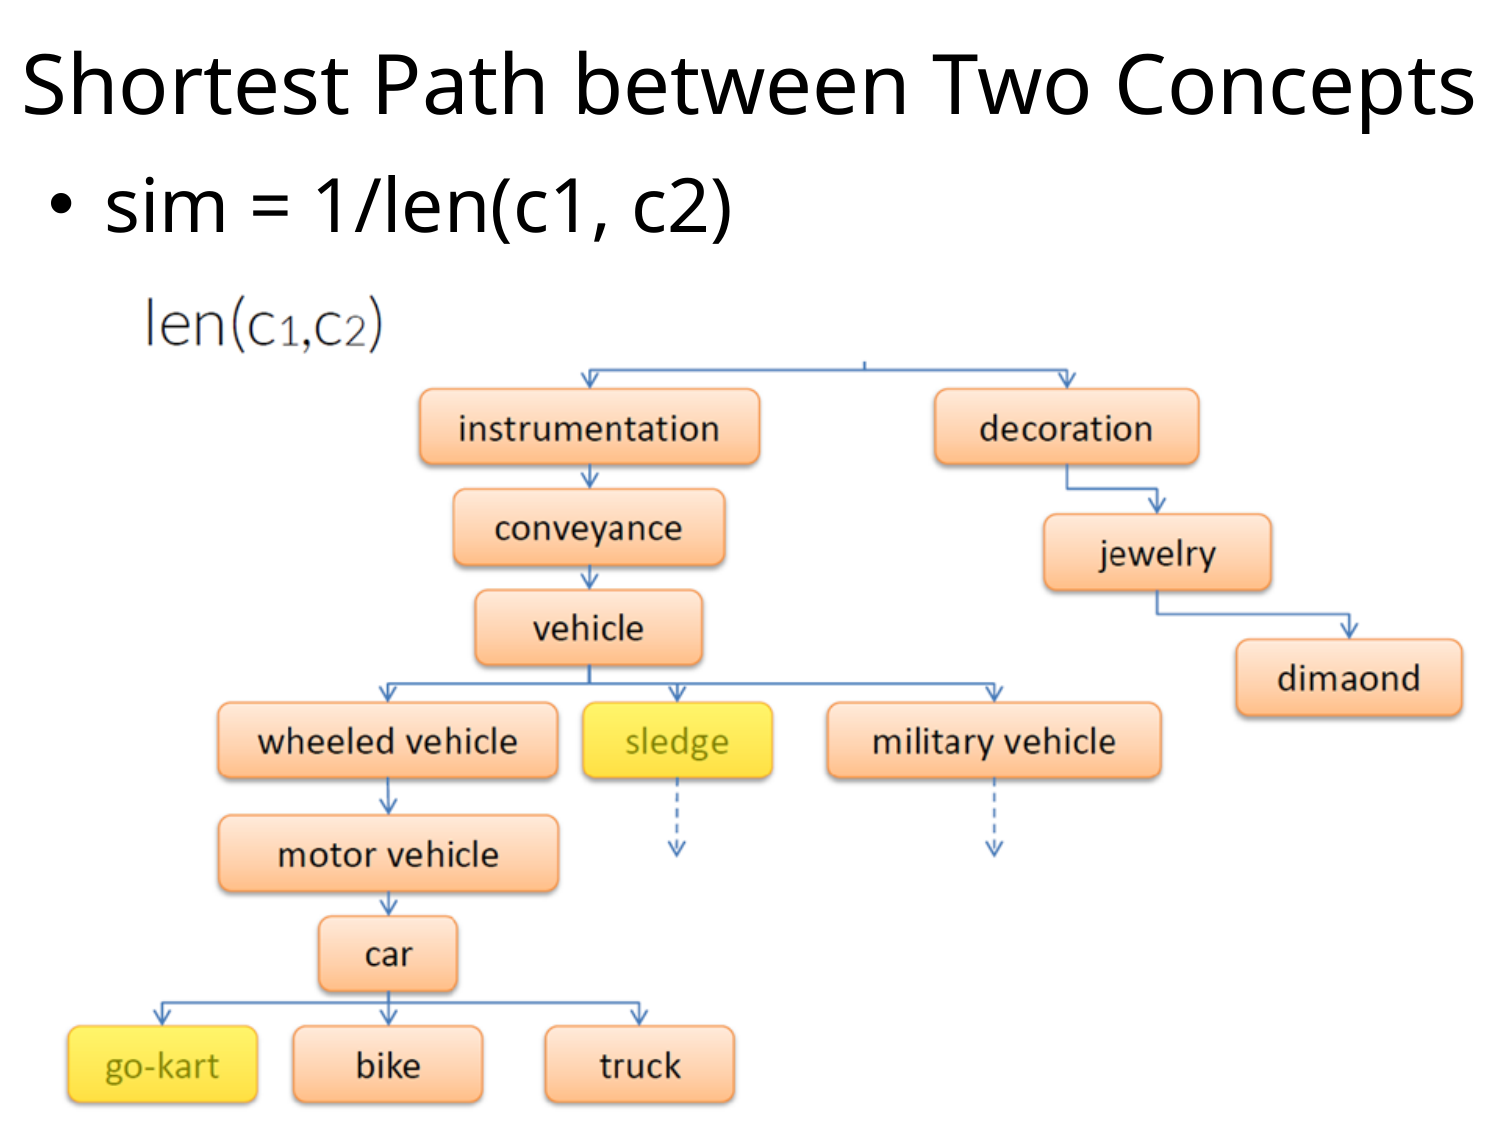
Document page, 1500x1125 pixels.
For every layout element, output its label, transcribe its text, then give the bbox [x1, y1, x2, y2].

title Shortest Path between Two Concepts [0, 0, 1500, 163]
picture [43, 267, 1497, 1122]
list sim = 1/len(c1, c2) [33, 149, 1459, 1013]
